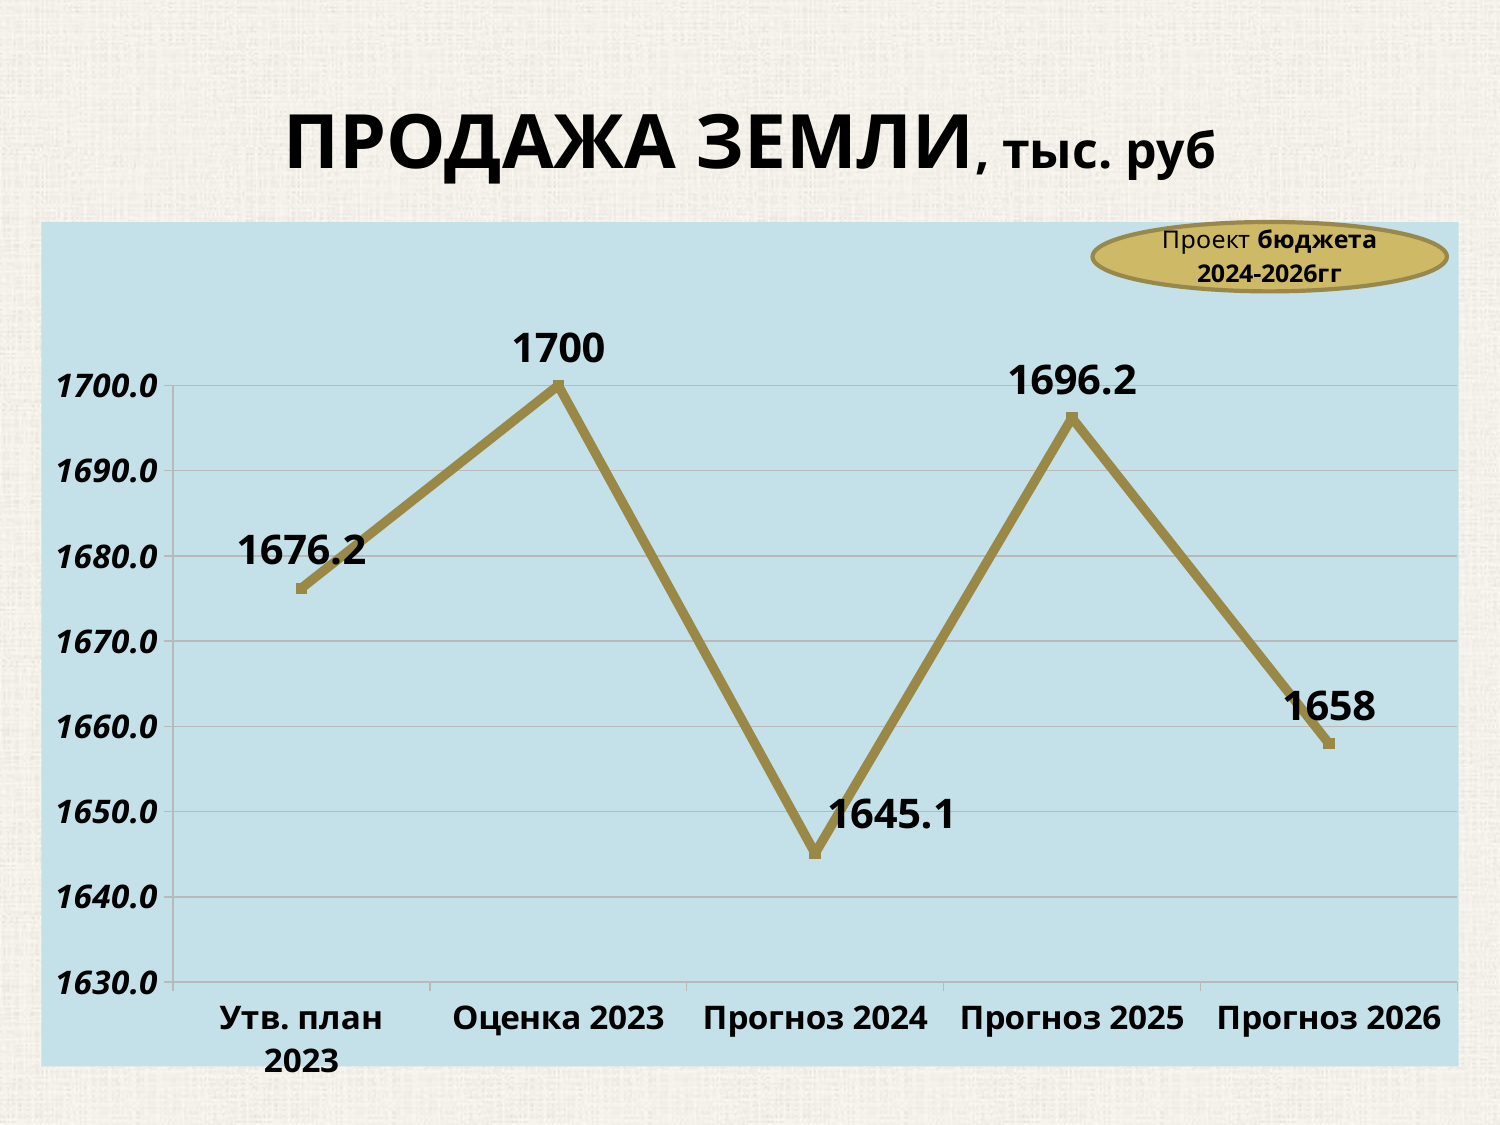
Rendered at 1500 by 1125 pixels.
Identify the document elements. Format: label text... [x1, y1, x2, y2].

chart [41, 219, 1459, 1083]
title ПРОДАЖА ЗЕМЛИ, тыс. руб [75, 45, 1425, 219]
